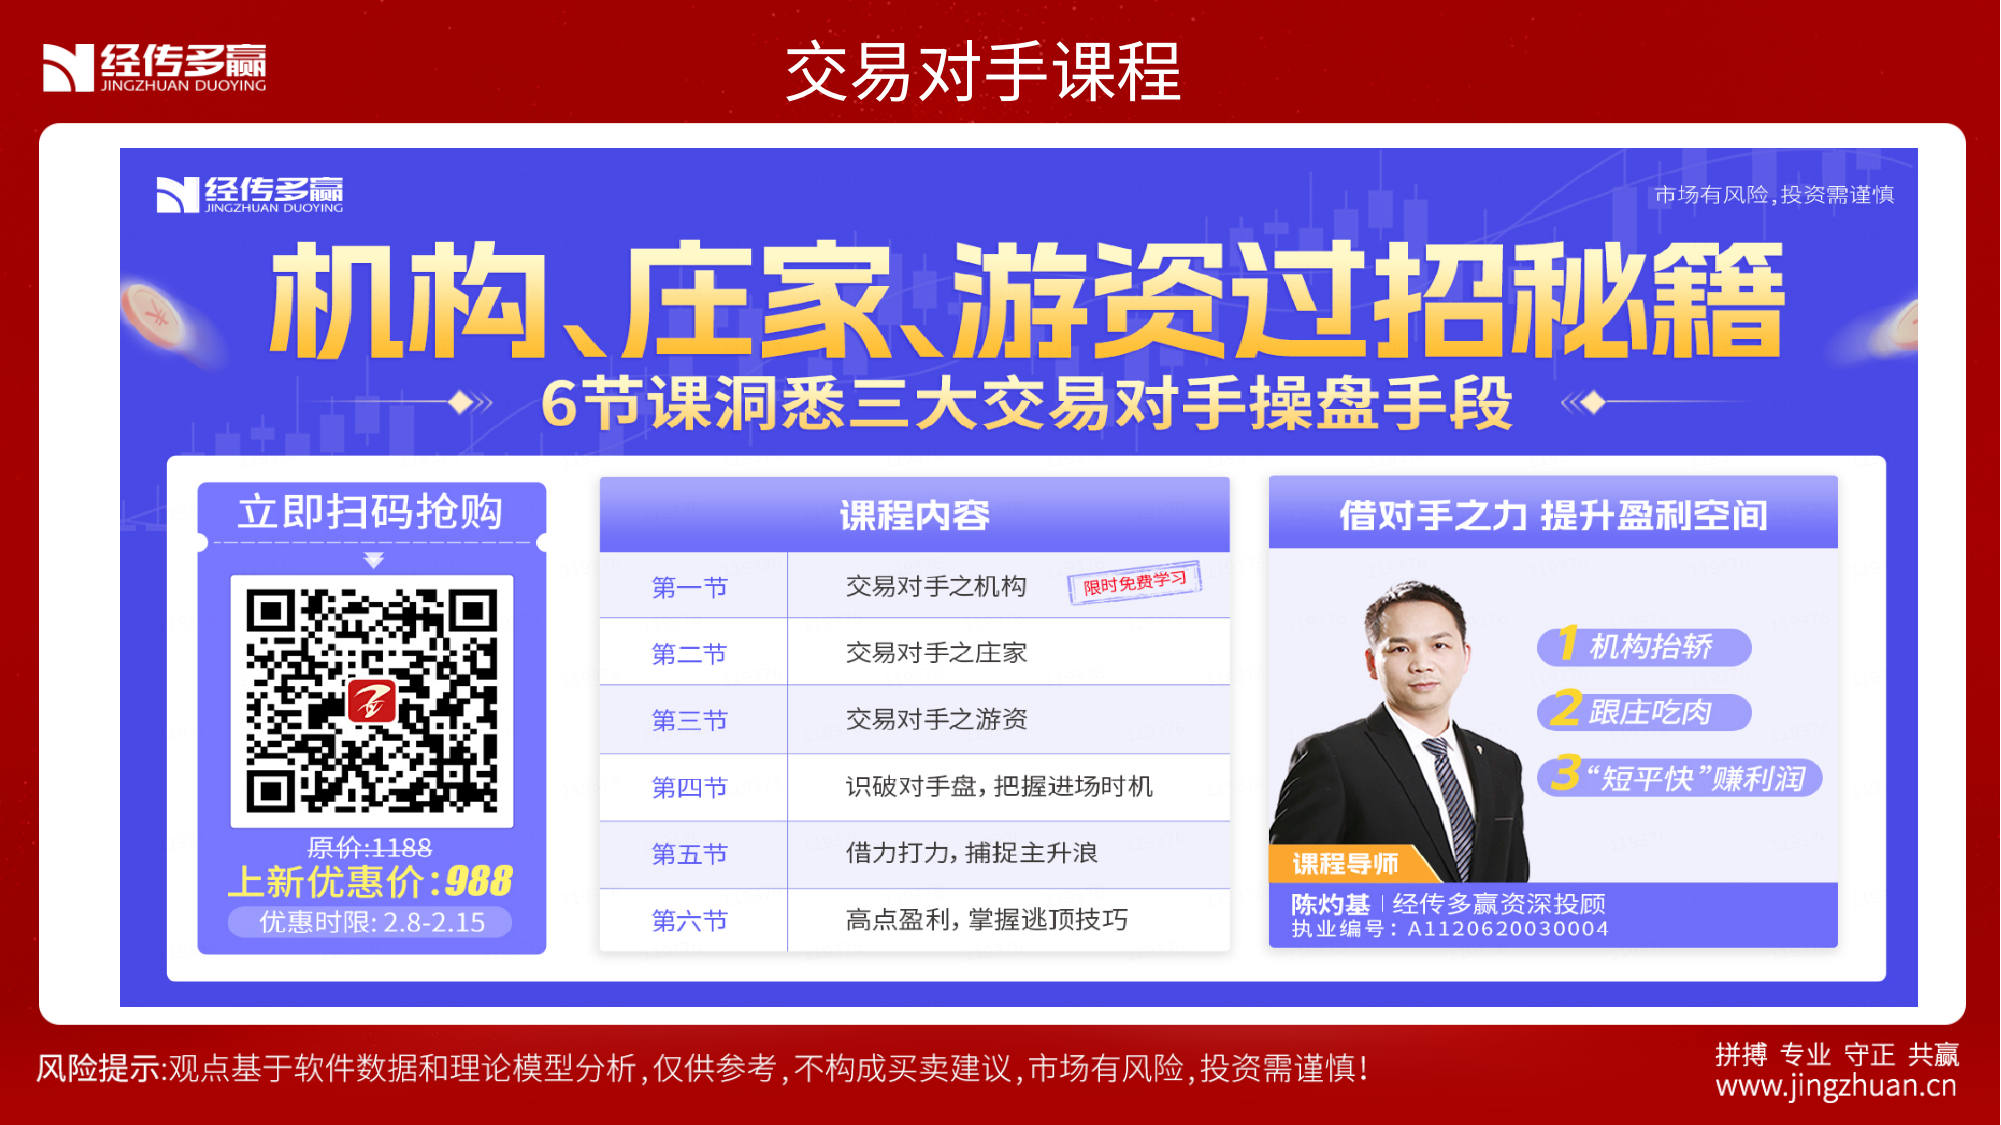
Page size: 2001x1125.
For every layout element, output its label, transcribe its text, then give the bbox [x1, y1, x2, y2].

picture [0, 0, 2000, 1125]
text_box 交易对手课程 [768, 22, 1232, 118]
